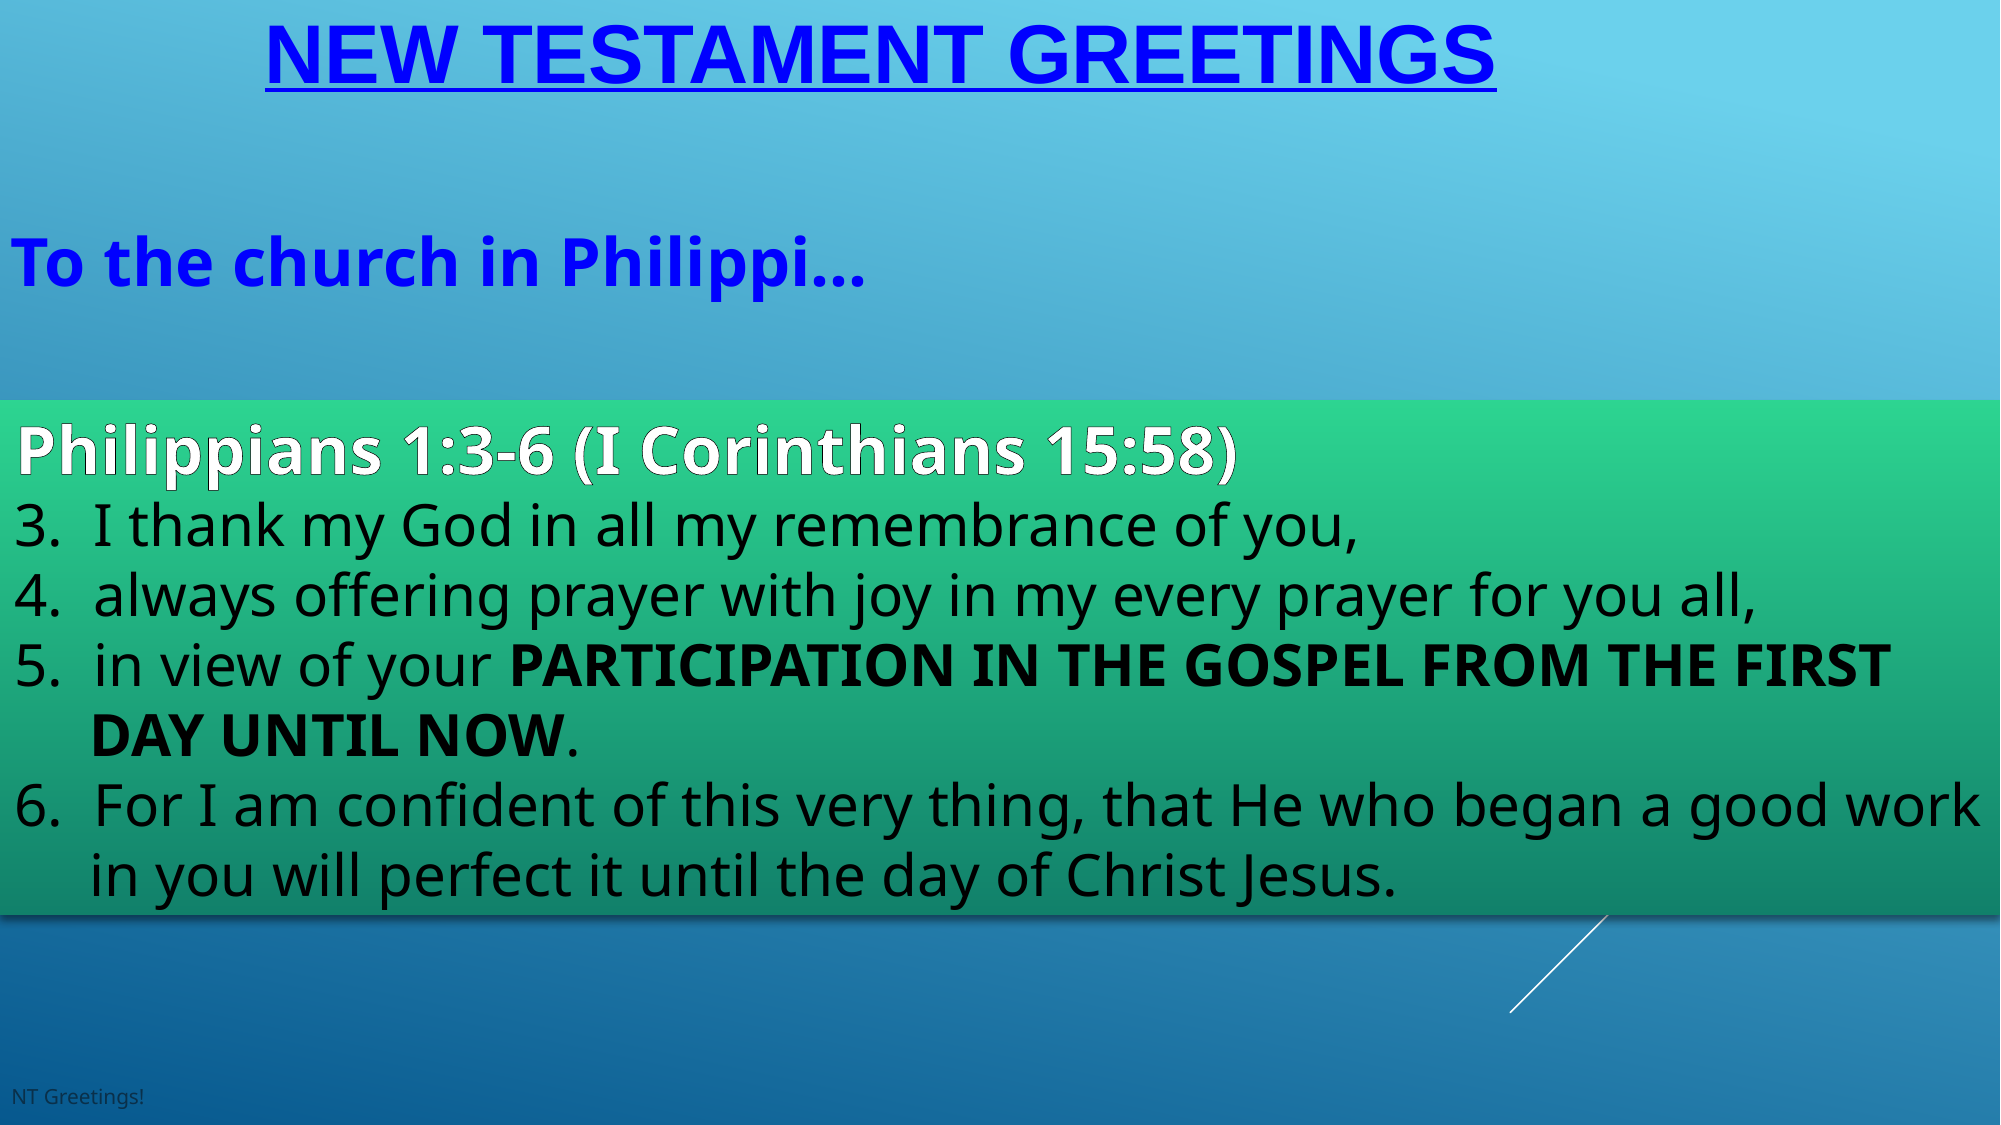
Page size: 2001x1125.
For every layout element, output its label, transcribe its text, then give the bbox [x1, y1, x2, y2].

text_box To the church in Philippi… [0, 212, 2000, 308]
text_box Philippians 1:3-6 (I Corinthians 15:58) 3. I thank my God in all my remembrance of you, 4. always offering prayer with joy in my every prayer for you all, 5. in view of your participation in the gospel from the first day until now. 6. For I am confident of this very thing, that He who began a good work in you will perfect it until the day of Christ Jesus. [0, 400, 2000, 915]
footer NT Greetings! [0, 1076, 472, 1125]
title New Testament Greetings [249, 0, 1750, 100]
